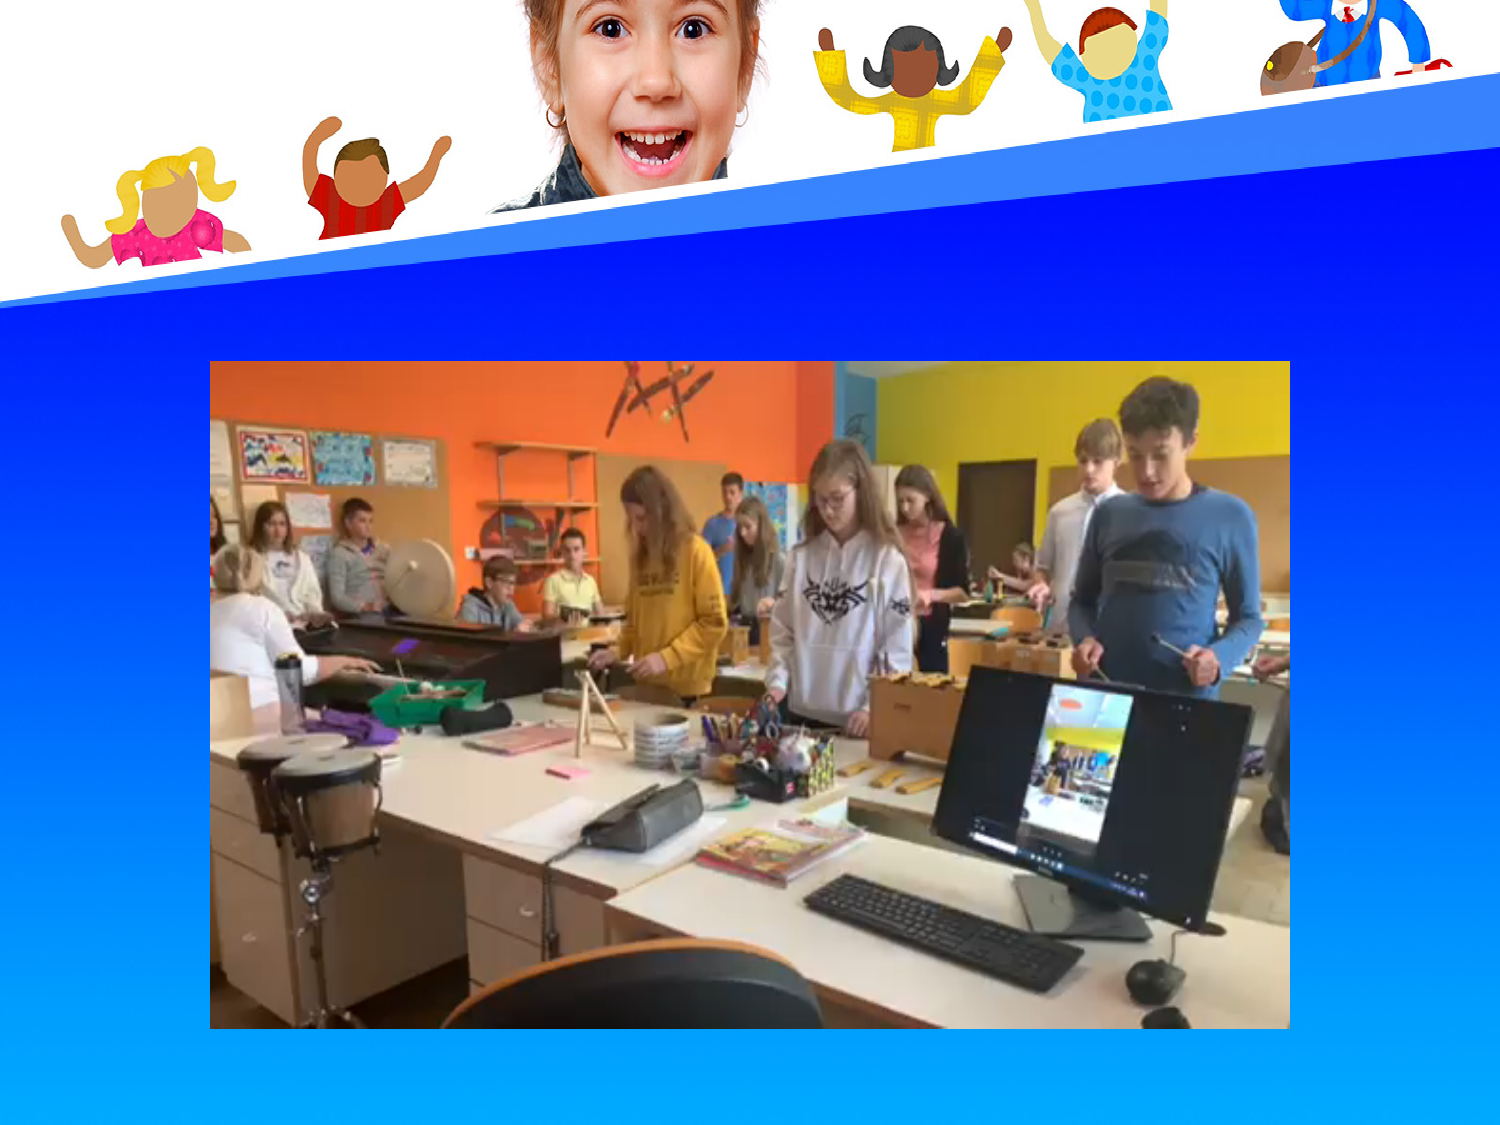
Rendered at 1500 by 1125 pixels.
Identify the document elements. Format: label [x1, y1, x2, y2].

list [209, 360, 1291, 1030]
picture [0, 0, 1500, 1092]
